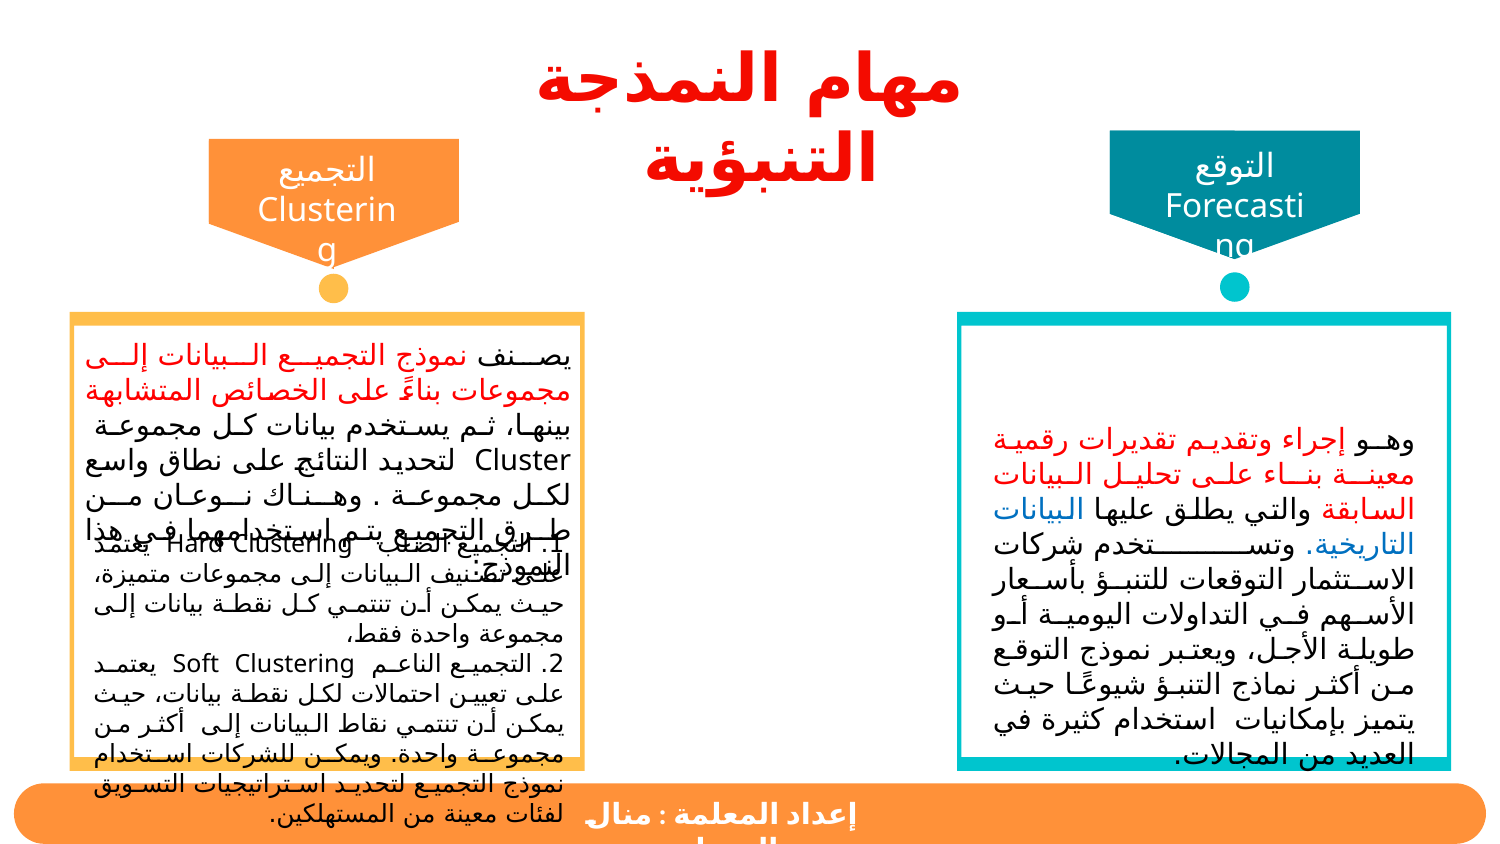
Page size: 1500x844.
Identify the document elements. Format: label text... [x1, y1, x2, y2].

text_box [1235, 130, 1360, 228]
text_box [1109, 130, 1235, 228]
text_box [13, 783, 1487, 844]
text_box 1. التجميع الصلب Hard Clustering يعتمد على تصنيف البيانات إلى مجموعات متميزة، حيث يمكن أن تنتمي كل نقطة بيانات إلى مجموعة واحدة فقط، 2. التجميع الناعم Soft Clustering يعتمد على تعيين احتمالات لكل نقطة بيانات، حيث يمكن أن تنتمي نقاط البيانات إلى أكثر من مجموعة واحدة. ويمكن للشركات استخدام نموذج التجميع لتحديد استراتيجيات التسويق لفئات معينة من المستهلكين. [78, 520, 655, 781]
text_box التجميع Clustering [233, 140, 421, 276]
text_box مهام النمذجة التنبؤية [425, 27, 1075, 203]
text_box وهـو إجراء وتقديم تقديرات رقمية معينـة بنـاء على تحليل البيانات السابقة والتي يطلق عليها البيانات التاريخية. وتستخدم شركات الاستثمار التوقعات للتنبؤ بأسعار الأسهم في التداولات اليومية أو طويلة الأجل، ويعتبر نموذج التوقع من أكثر نماذج التنبؤ شيوعًا حيث يتميز بإمكانيات استخدام كثيرة في العديد من المجالات. [978, 413, 1430, 778]
text_box [318, 276, 349, 304]
text_box [1220, 272, 1250, 302]
text_box يصنف نموذج التجميع البيانات إلى مجموعات بناءً على الخصائص المتشابهة بينها، ثم يستخدم بيانات كل مجموعة Cluster لتحديد النتائج على نطاق واسع لكل مجموعة . وهـنـاك نـوعـان مـن طـرق التجميع يتم استخدامهما في هذا النموذج: [69, 328, 587, 589]
text_box [69, 311, 585, 328]
text_box التوقع Forecasting [1148, 137, 1322, 272]
text_box [208, 140, 233, 233]
text_box [69, 589, 78, 771]
text_box [208, 138, 459, 236]
text_box [957, 311, 1452, 771]
